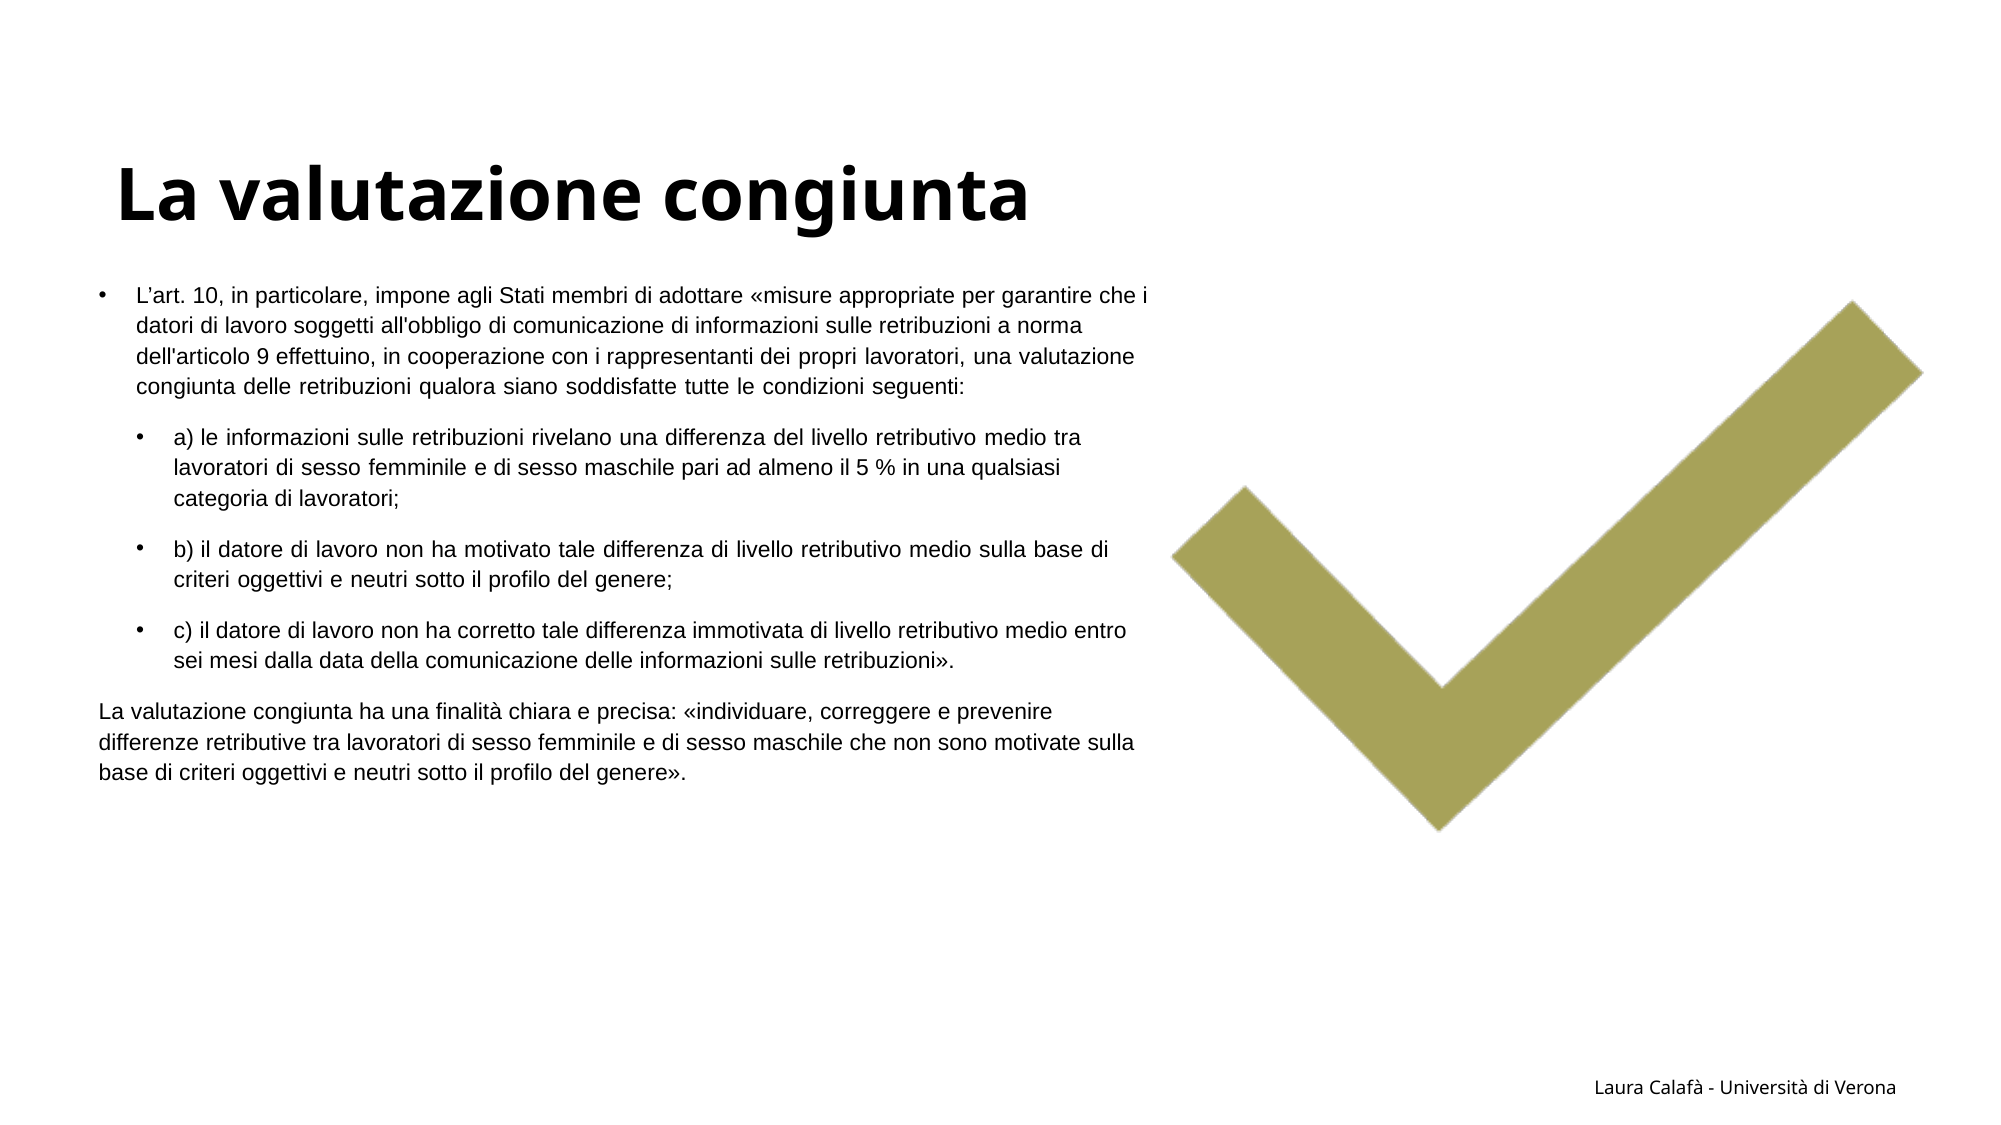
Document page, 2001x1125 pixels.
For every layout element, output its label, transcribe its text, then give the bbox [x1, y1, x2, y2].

footer Laura Calafà - Università di Verona [1456, 1058, 1917, 1119]
title La valutazione congiunta [100, 74, 1063, 244]
picture [1163, 180, 1932, 949]
list L’art. 10, in particolare, impone agli Stati membri di adottare «misure appropriate per garantire che i datori di lavoro soggetti all'obbligo di comunicazione di informazioni sulle retribuzioni a norma dell'articolo 9 effettuino, in cooperazione con i rappresentanti dei propri lavoratori, una valutazione congiunta delle retribuzioni qualora siano soddisfatte tutte le condizioni seguenti: a) le informazioni sulle retribuzioni rivelano una differenza del livello retributivo medio tra lavoratori di sesso femminile e di sesso maschile pari ad almeno il 5 % in una qualsiasi categoria di lavoratori; b) il datore di lavoro non ha motivato tale differenza di livello retributivo medio sulla base di criteri oggettivi e neutri sotto il profilo del genere; c) il datore di lavoro non ha corretto tale differenza immotivata di livello retributivo medio entro sei mesi dalla data della comunicazione delle informazioni sulle retribuzioni». La valutazione congiunta ha una finalità chiara e precisa: «individuare, correggere e prevenire differenze retributive tra lavoratori di sesso femminile e di sesso maschile che non sono motivate sulla base di criteri oggettivi e neutri sotto il profilo del genere». [83, 270, 1164, 1086]
